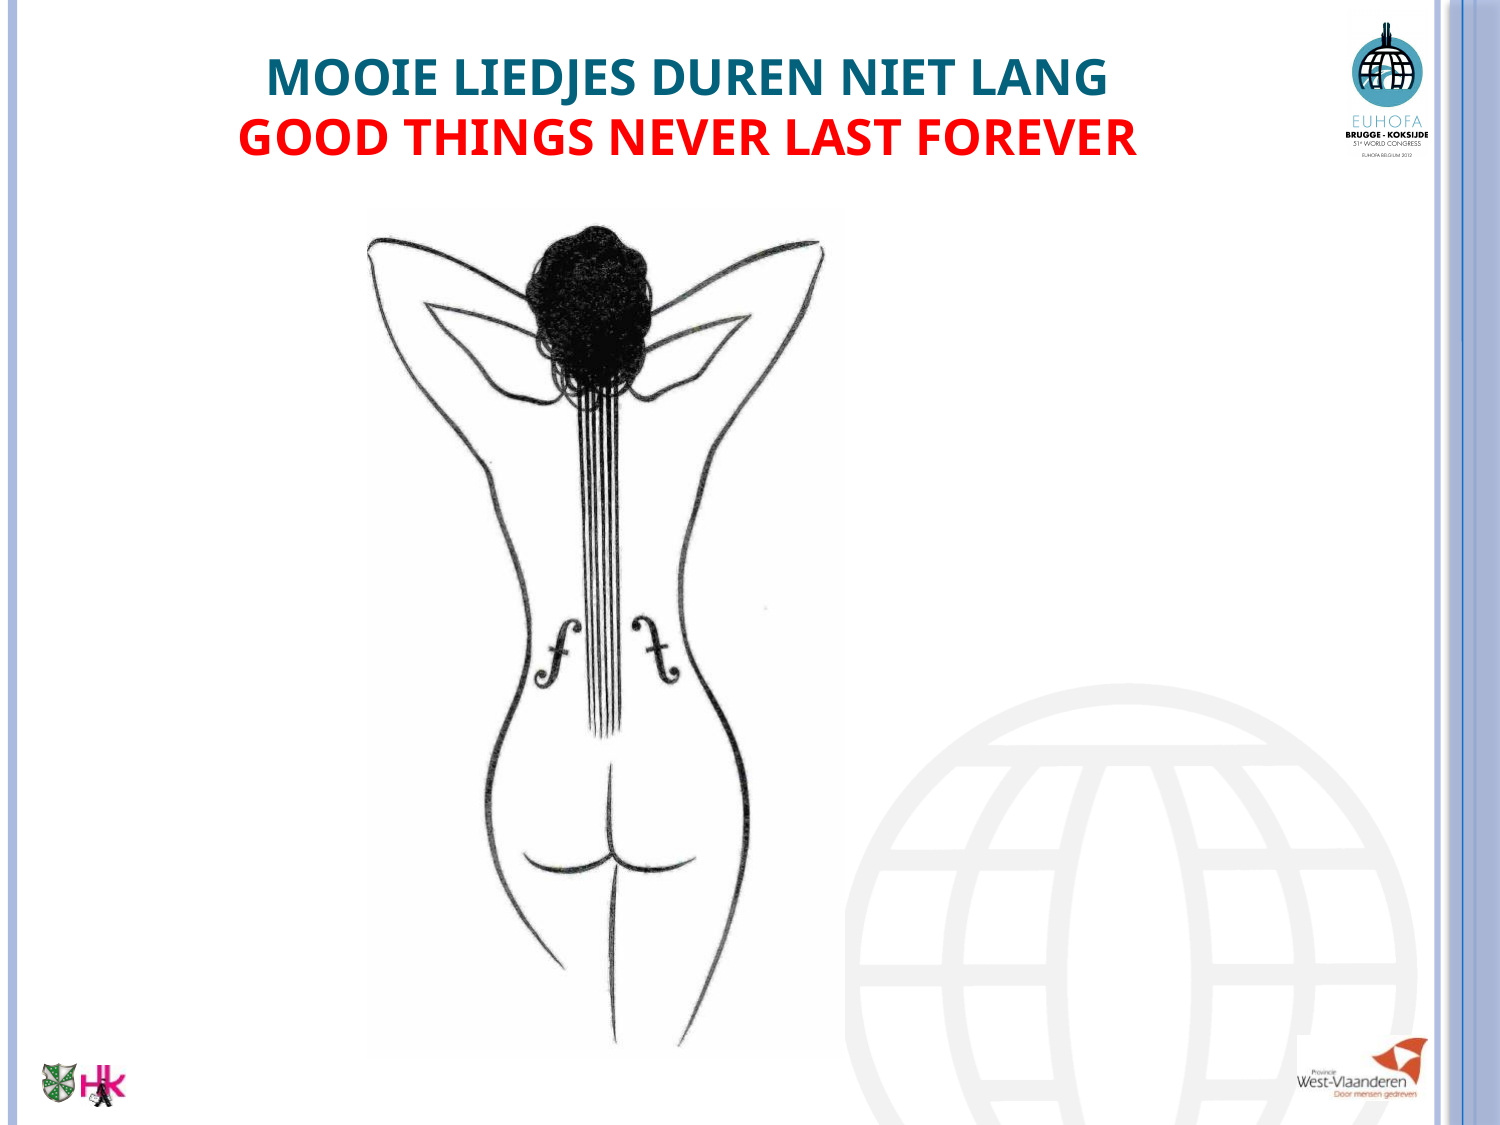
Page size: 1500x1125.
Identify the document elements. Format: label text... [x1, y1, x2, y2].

picture [81, 1065, 126, 1107]
picture [41, 1062, 79, 1104]
picture [1346, 8, 1428, 157]
title Mooie liedjes duren niet lang Good things never last forever [75, 45, 1300, 233]
picture [367, 207, 1428, 1125]
